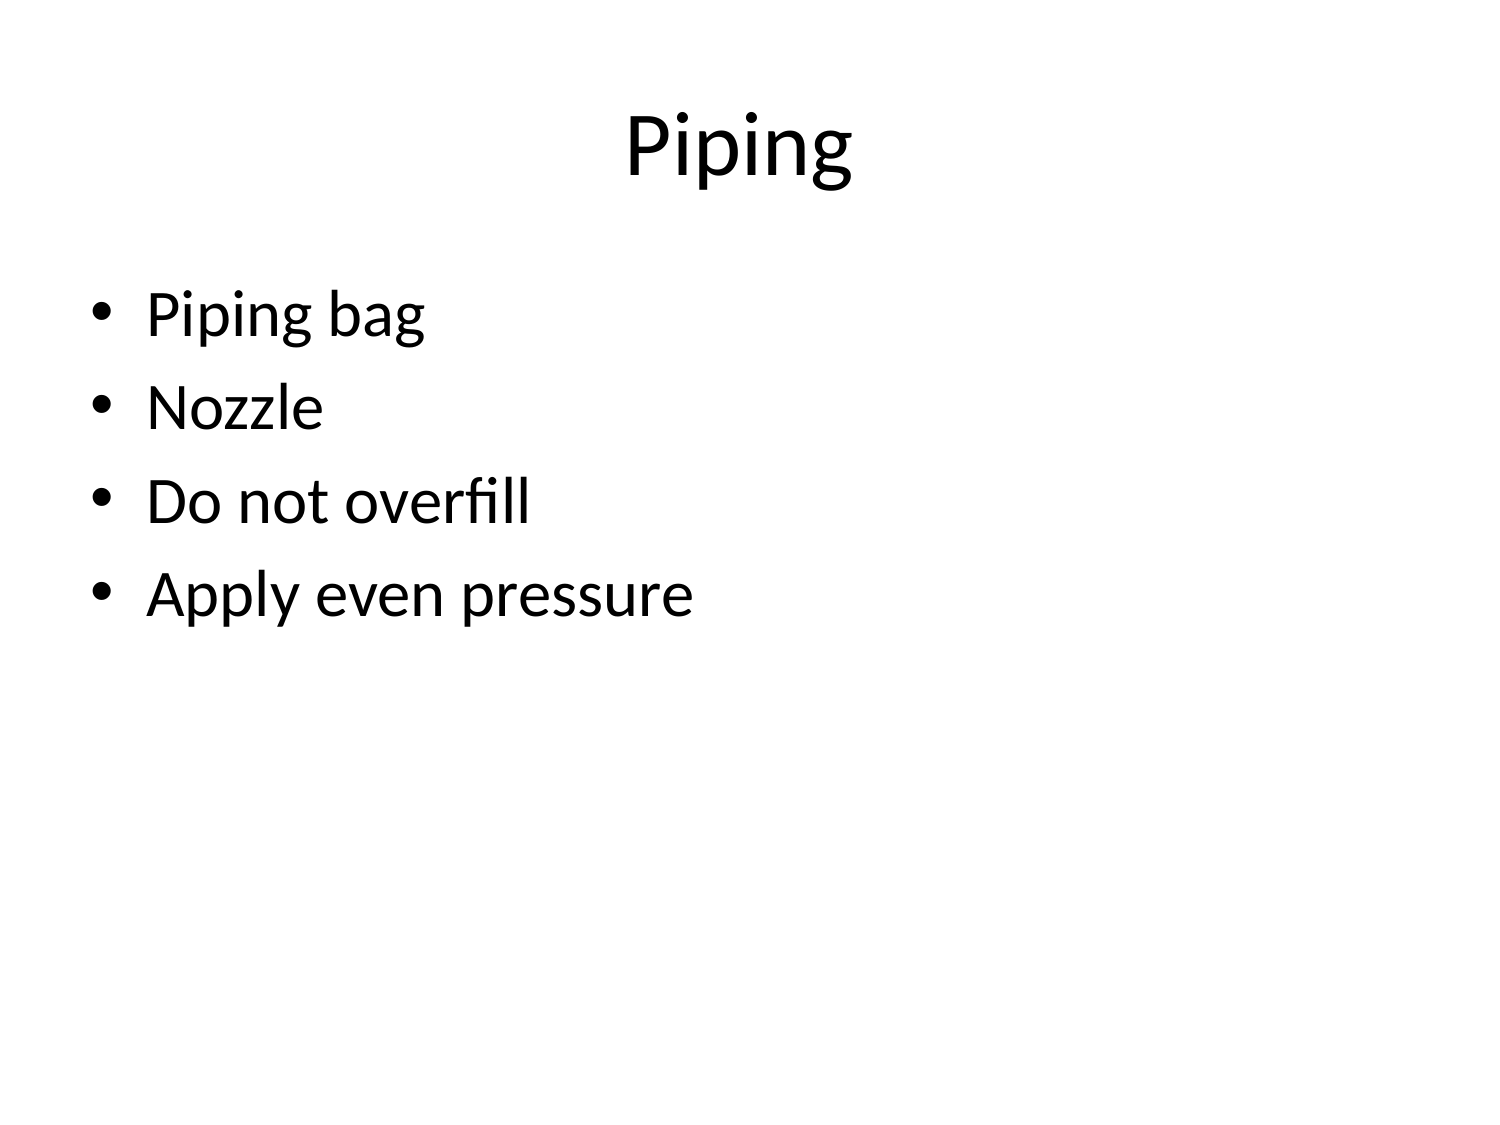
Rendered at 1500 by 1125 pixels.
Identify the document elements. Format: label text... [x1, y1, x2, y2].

title Piping [75, 45, 1425, 233]
list Piping bag Nozzle Do not overfill Apply even pressure [75, 262, 1425, 1005]
